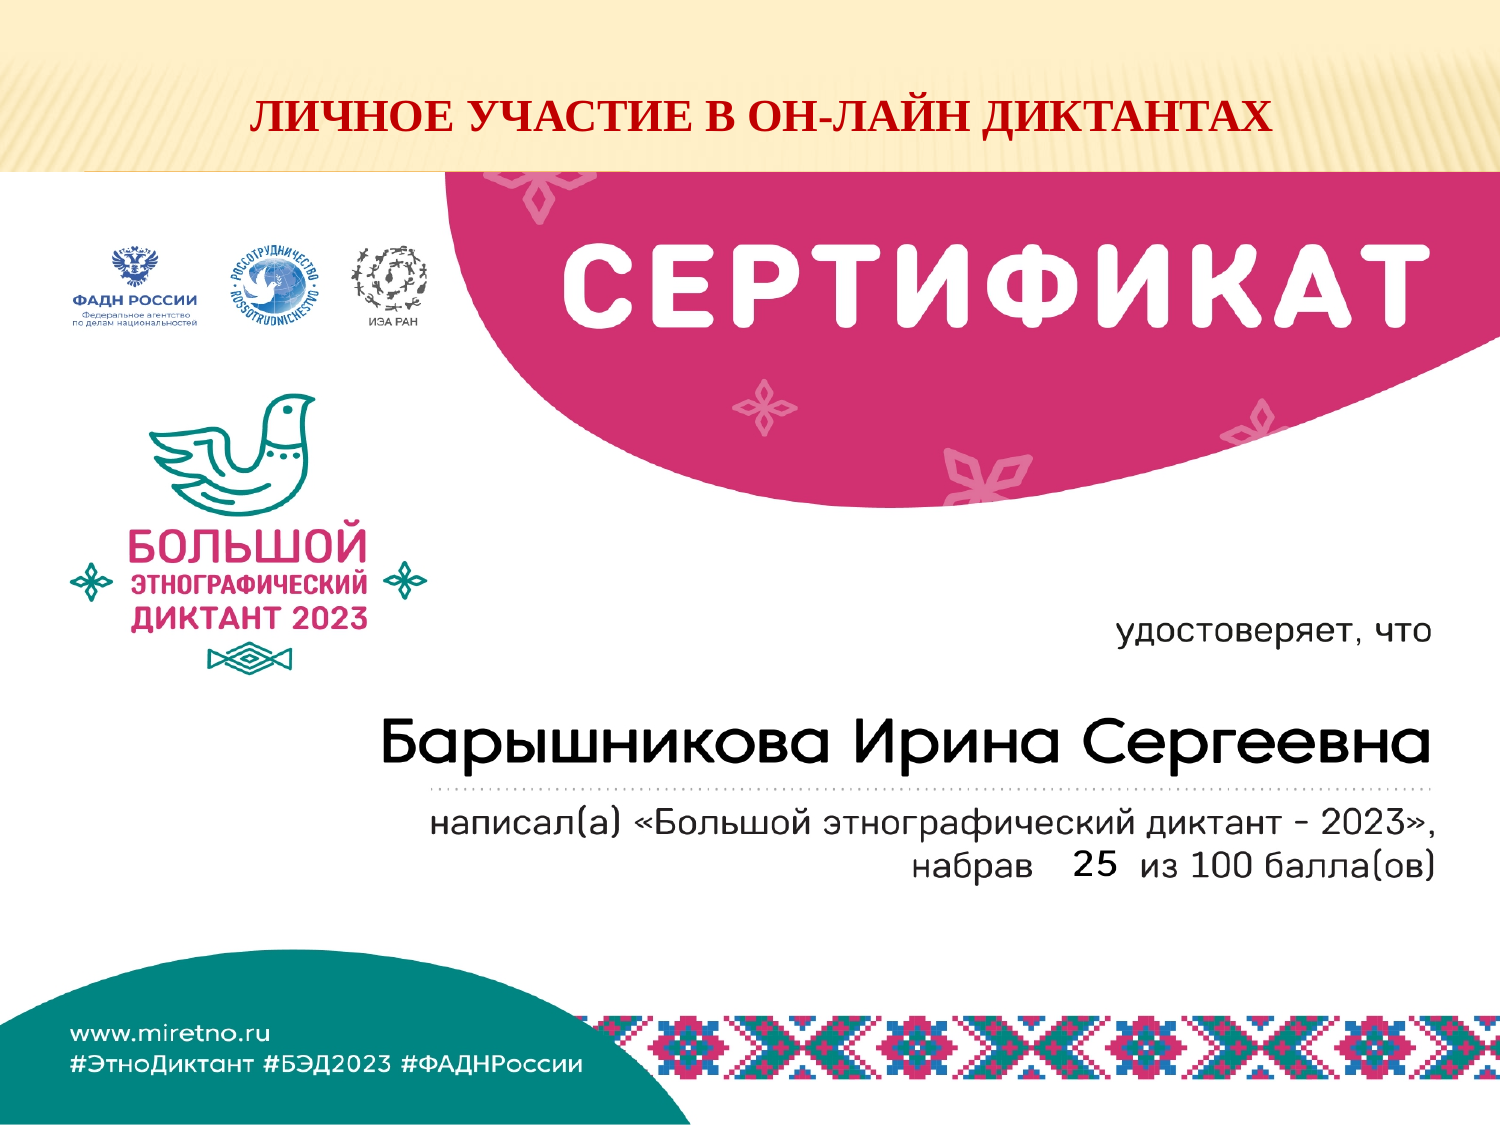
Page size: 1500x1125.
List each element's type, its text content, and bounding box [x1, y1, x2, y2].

picture [0, 172, 1500, 1125]
title ЛИЧНОЕ Участие в он-лайн диктантах [50, 30, 1475, 170]
